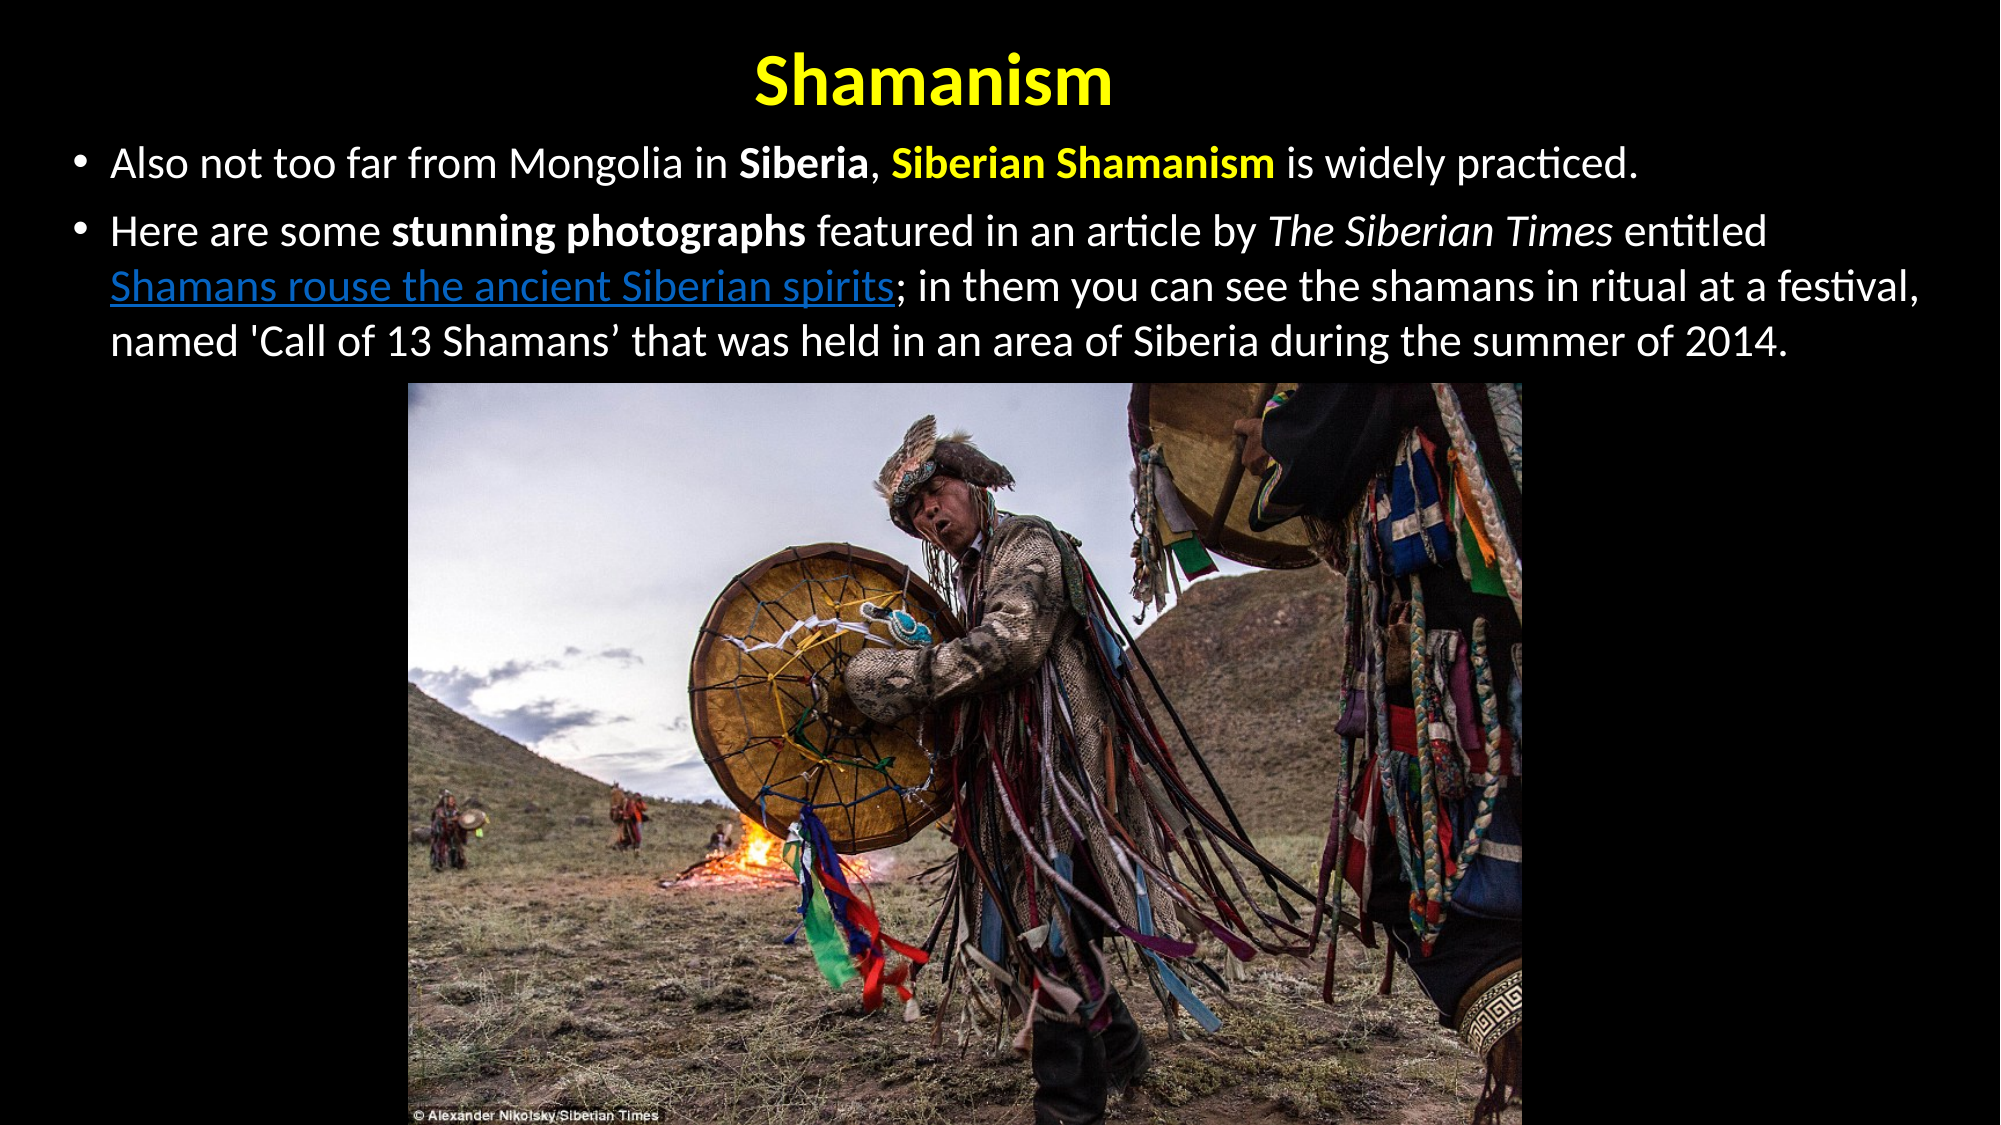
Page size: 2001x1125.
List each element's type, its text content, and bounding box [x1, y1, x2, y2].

picture [408, 383, 1522, 1125]
text_box Shamanism [408, 22, 1461, 128]
text_box Also not too far from Mongolia in Siberia, Siberian Shamanism is widely practiced. Here are some stunning photographs featured in an article by The Siberian Times entitled Shamans rouse the ancient Siberian spirits; in them you can see the shamans in ritual at a festival, named 'Call of 13 Shamans’ that was held in an area of Siberia during the summer of 2014. [48, 125, 1957, 373]
